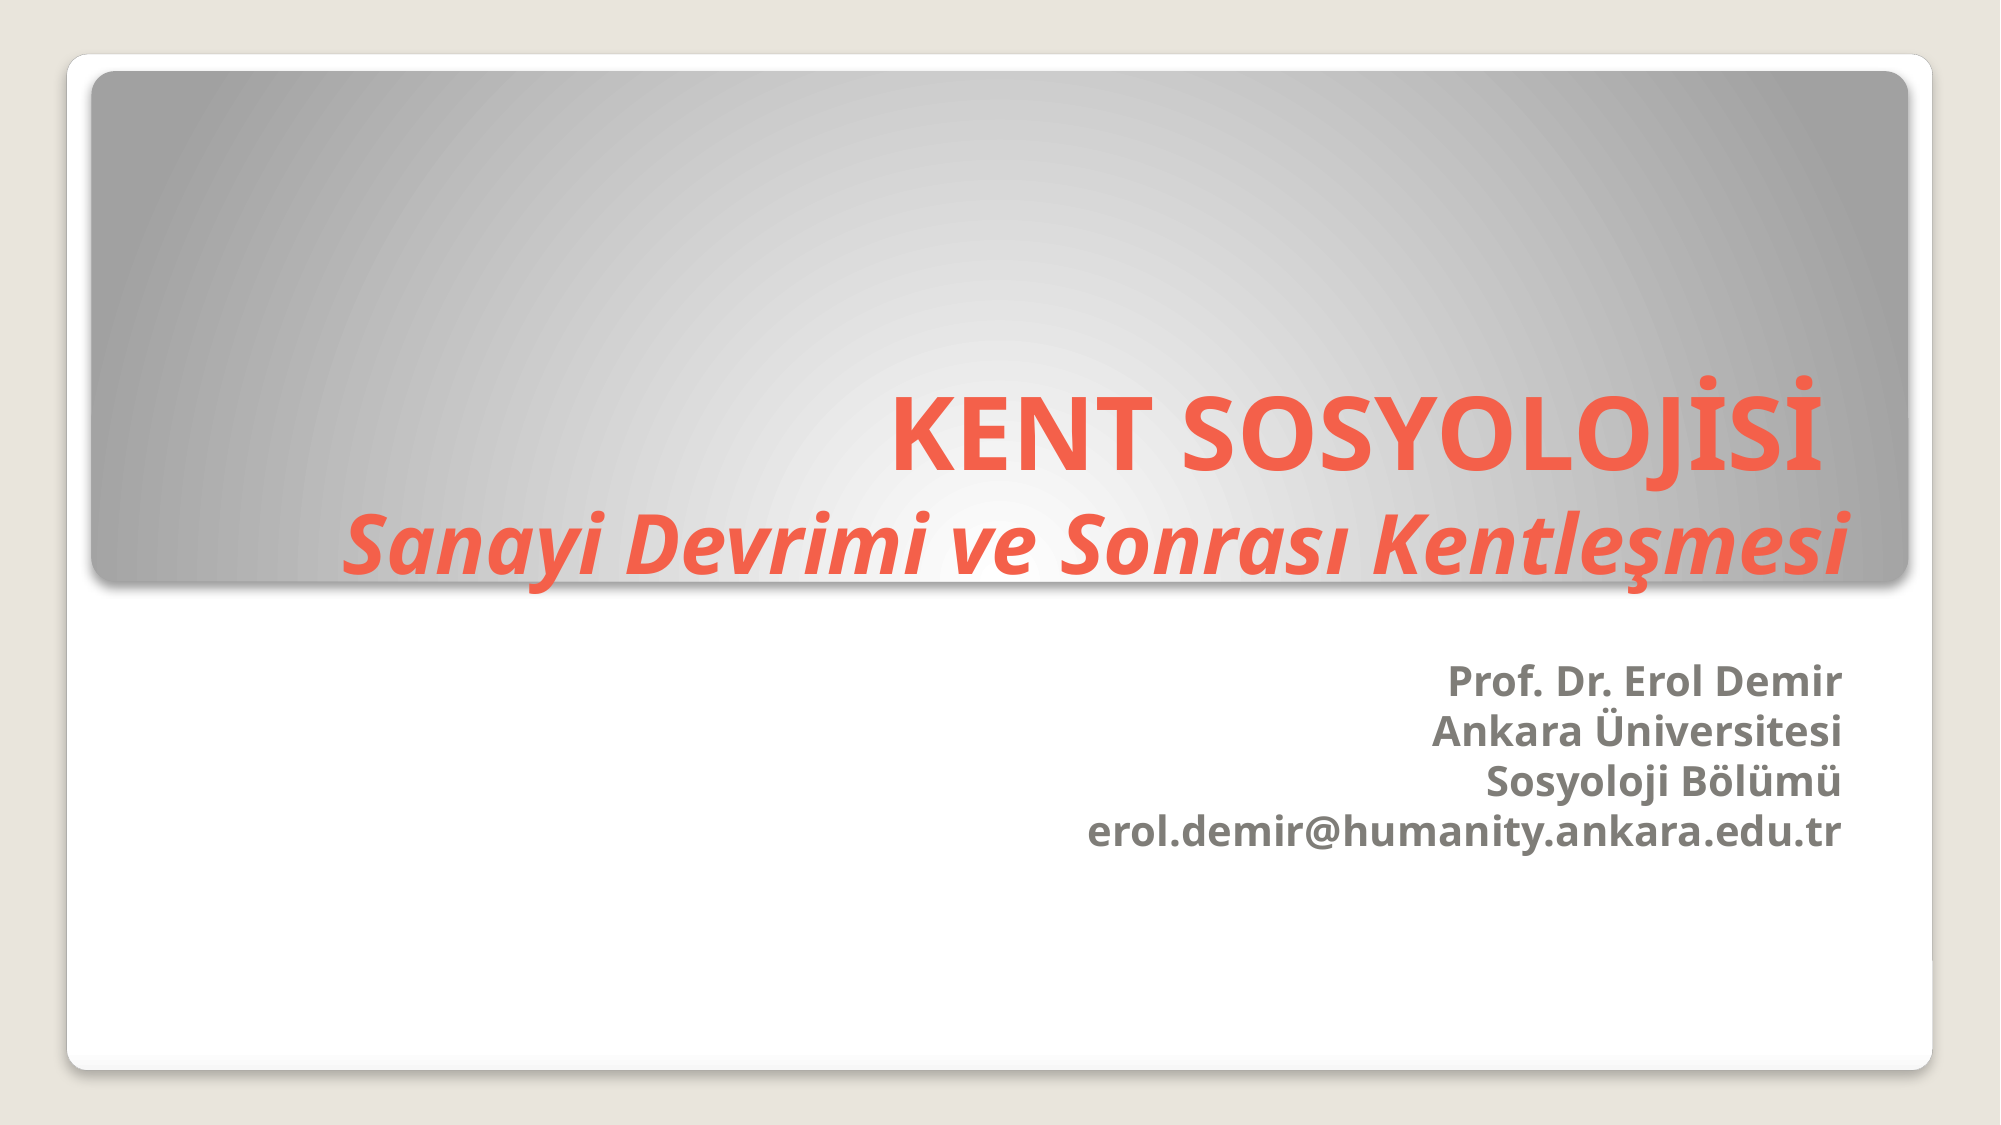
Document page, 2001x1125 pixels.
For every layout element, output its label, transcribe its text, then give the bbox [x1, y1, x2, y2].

title KENT SOSYOLOJİSİ Sanayi Devrimi ve Sonrası Kentleşmesi [157, 298, 1858, 599]
subtitle Prof. Dr. Erol Demir Ankara Üniversitesi Sosyoloji Bölümü erol.demir@humanity.ankara.edu.tr [157, 604, 1858, 998]
